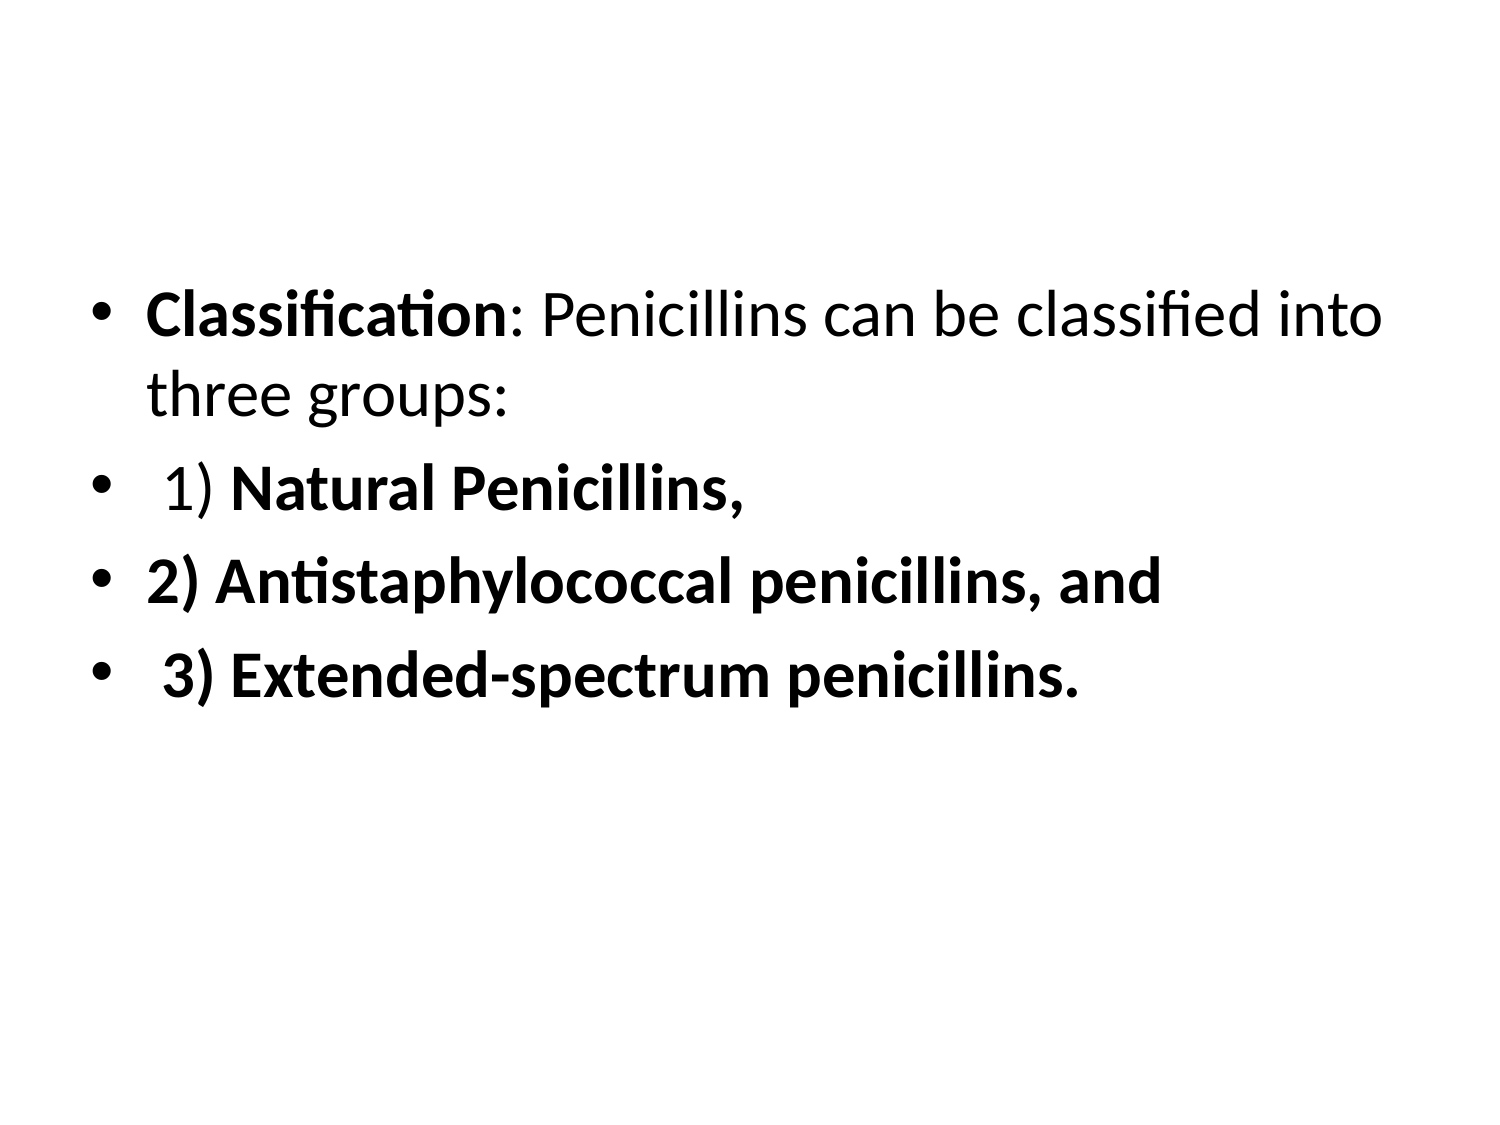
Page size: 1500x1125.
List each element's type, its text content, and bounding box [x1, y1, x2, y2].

list Classification: Penicillins can be classified into three groups: 1) Natural Penicillins, 2) Antistaphylococcal penicillins, and 3) Extended-spectrum penicillins. [75, 262, 1425, 1005]
